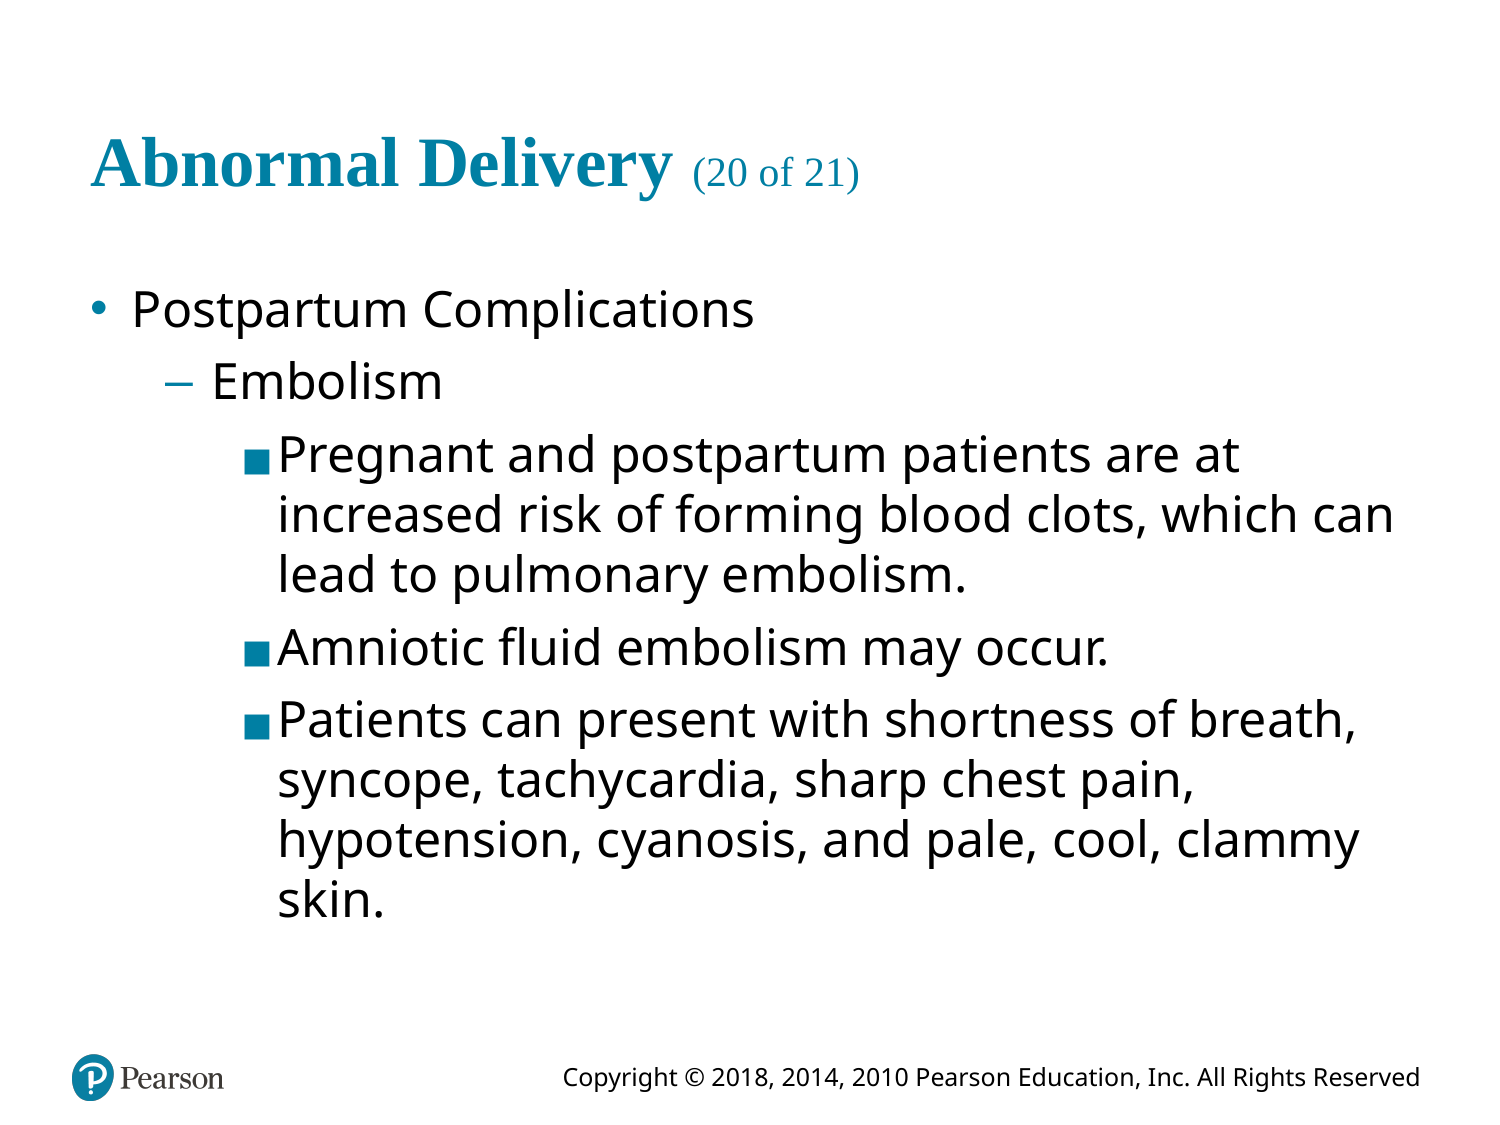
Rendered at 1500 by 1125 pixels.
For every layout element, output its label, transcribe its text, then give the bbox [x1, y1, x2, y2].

picture [72, 1087, 83, 1101]
title Abnormal Delivery (20 of 21) [75, 35, 1425, 216]
list Postpartum Complications Embolism Pregnant and postpartum patients are at increased risk of forming blood clots, which can lead to pulmonary embolism. Amniotic fluid embolism may occur. Patients can present with shortness of breath, syncope, tachycardia, sharp chest pain, hypotension, cyanosis, and pale, cool, clammy skin. [75, 262, 1425, 944]
picture [98, 1054, 224, 1101]
picture [72, 1054, 88, 1070]
picture [80, 1063, 106, 1088]
